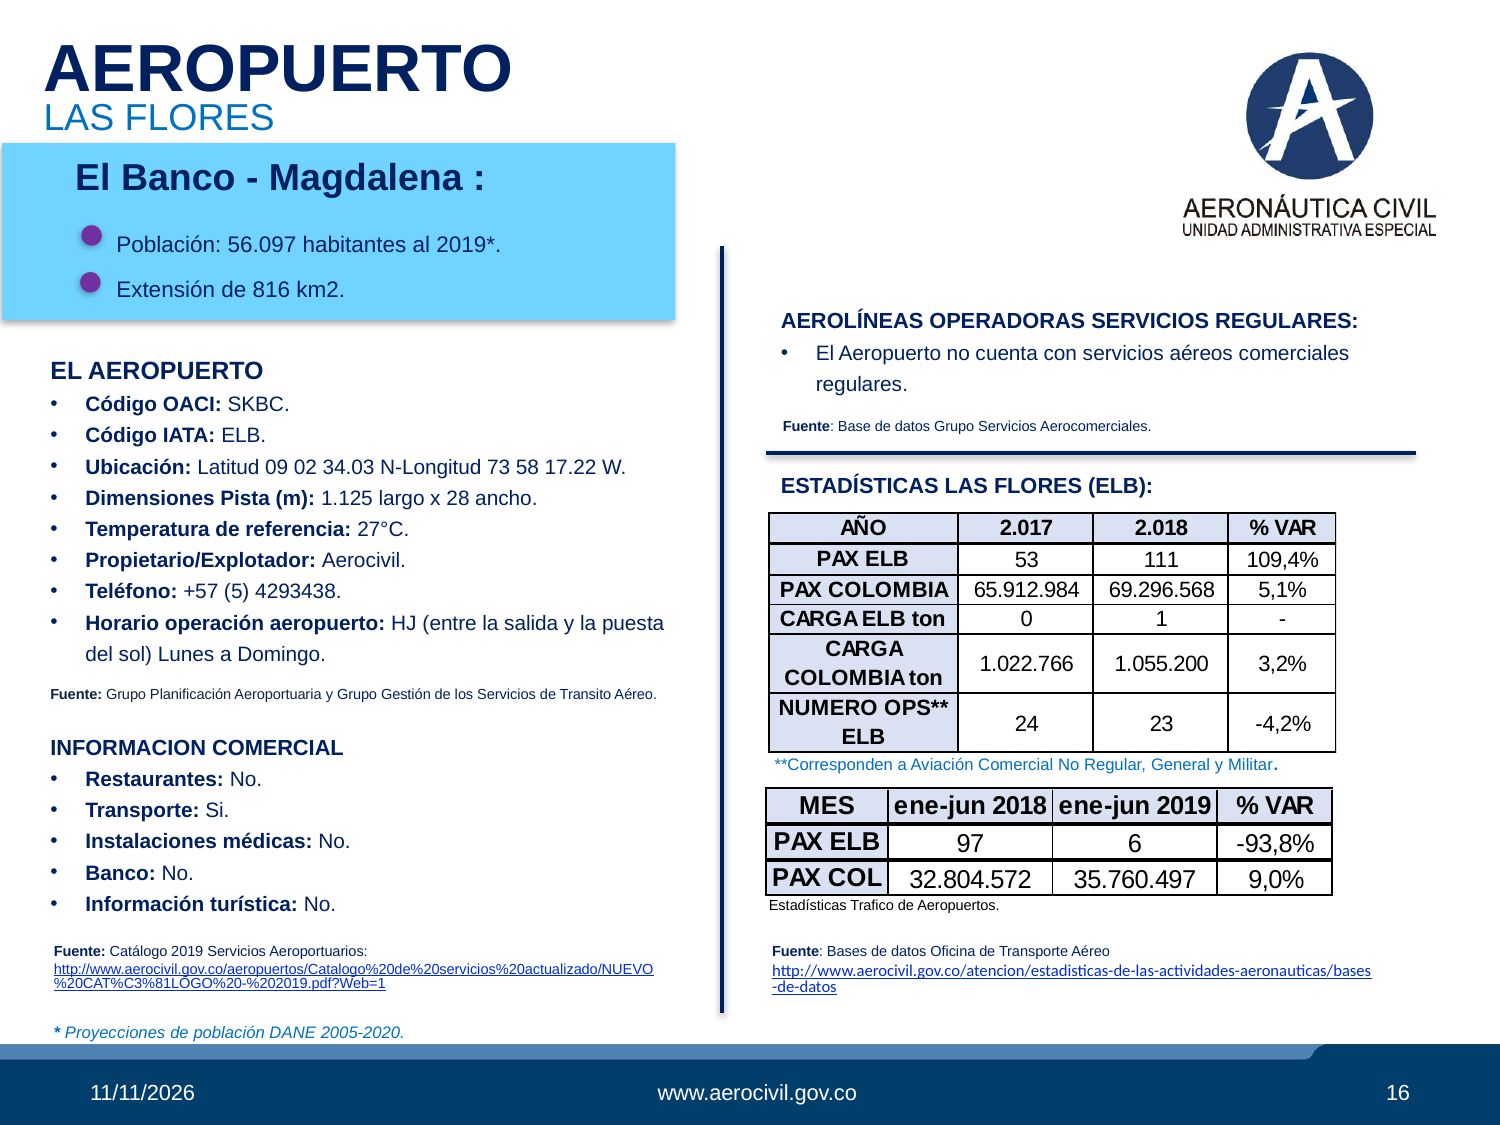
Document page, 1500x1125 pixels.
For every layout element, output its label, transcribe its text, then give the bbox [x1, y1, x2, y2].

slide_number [75, 1070, 242, 1112]
text_box Fuente: Base de datos Grupo Servicios Aerocomerciales. [768, 409, 1455, 443]
text_box Estadísticas Trafico de Aeropuertos. [753, 888, 1356, 922]
text_box Fuente: Bases de datos Oficina de Transporte Aéreo http://www.aerocivil.gov.co/atencion/estadisticas-de-las-actividades-aeronauticas/bases-de-datos [757, 934, 1391, 987]
text_box EL AEROPUERTO Código OACI: SKBC. Código IATA: ELB. Ubicación: Latitud 09 02 34.03 N-Longitud 73 58 17.22 W. Dimensiones Pista (m): 1.125 largo x 28 ancho. Temperatura de referencia: 27°C. Propietario/Explotador: Aerocivil. Teléfono: +57 (5) 4293438. Horario operación aeropuerto: HJ (entre la salida y la puesta del sol) Lunes a Domingo. INFORMACION COMERCIAL Restaurantes: No. Transporte: Si. Instalaciones médicas: No. Banco: No. Información turística: No. [35, 345, 687, 678]
text_box [79, 271, 102, 294]
text_box EL AEROPUERTO Código OACI: SKBC. Código IATA: ELB. Ubicación: Latitud 09 02 34.03 N-Longitud 73 58 17.22 W. Dimensiones Pista (m): 1.125 largo x 28 ancho. Temperatura de referencia: 27°C. Propietario/Explotador: Aerocivil. Teléfono: +57 (5) 4293438. Horario operación aeropuerto: HJ (entre la salida y la puesta del sol) Lunes a Domingo. INFORMACION COMERCIAL Restaurantes: No. Transporte: Si. Instalaciones médicas: No. Banco: No. Información turística: No. [35, 711, 687, 923]
text_box [80, 224, 103, 247]
text_box LAS FLORES [28, 82, 874, 149]
slide_number 16 [1269, 1070, 1425, 1112]
text_box Población: 56.097 habitantes al 2019*. Extensión de 816 km2. [101, 208, 576, 309]
text_box ESTADÍSTICAS LAS FLORES (ELB): [766, 463, 1364, 506]
text_box **Corresponden a Aviación Comercial No Regular, General y Militar. [759, 745, 1394, 781]
picture [0, 0, 1500, 1125]
text_box [1, 142, 676, 321]
footer www.aerocivil.gov.co [293, 1070, 1222, 1112]
text_box El Banco - Magdalena : [60, 145, 501, 206]
title AEROPUERTO [28, 16, 674, 82]
text_box AEROLÍNEAS OPERADORAS SERVICIOS REGULARES: El Aeropuerto no cuenta con servicios aéreos comerciales regulares. [766, 294, 1387, 404]
text_box Fuente: Grupo Planificación Aeroportuaria y Grupo Gestión de los Servicios de Transito Aéreo. [35, 678, 698, 711]
text_box Fuente: Catálogo 2019 Servicios Aeroportuarios: http://www.aerocivil.gov.co/aeropuertos/Catalogo%20de%20servicios%20actualizado/NUEVO%20CAT%C3%81LOGO%20-%202019.pdf?Web=1 [39, 934, 679, 985]
text_box * Proyecciones de población DANE 2005-2020. [38, 1014, 701, 1049]
